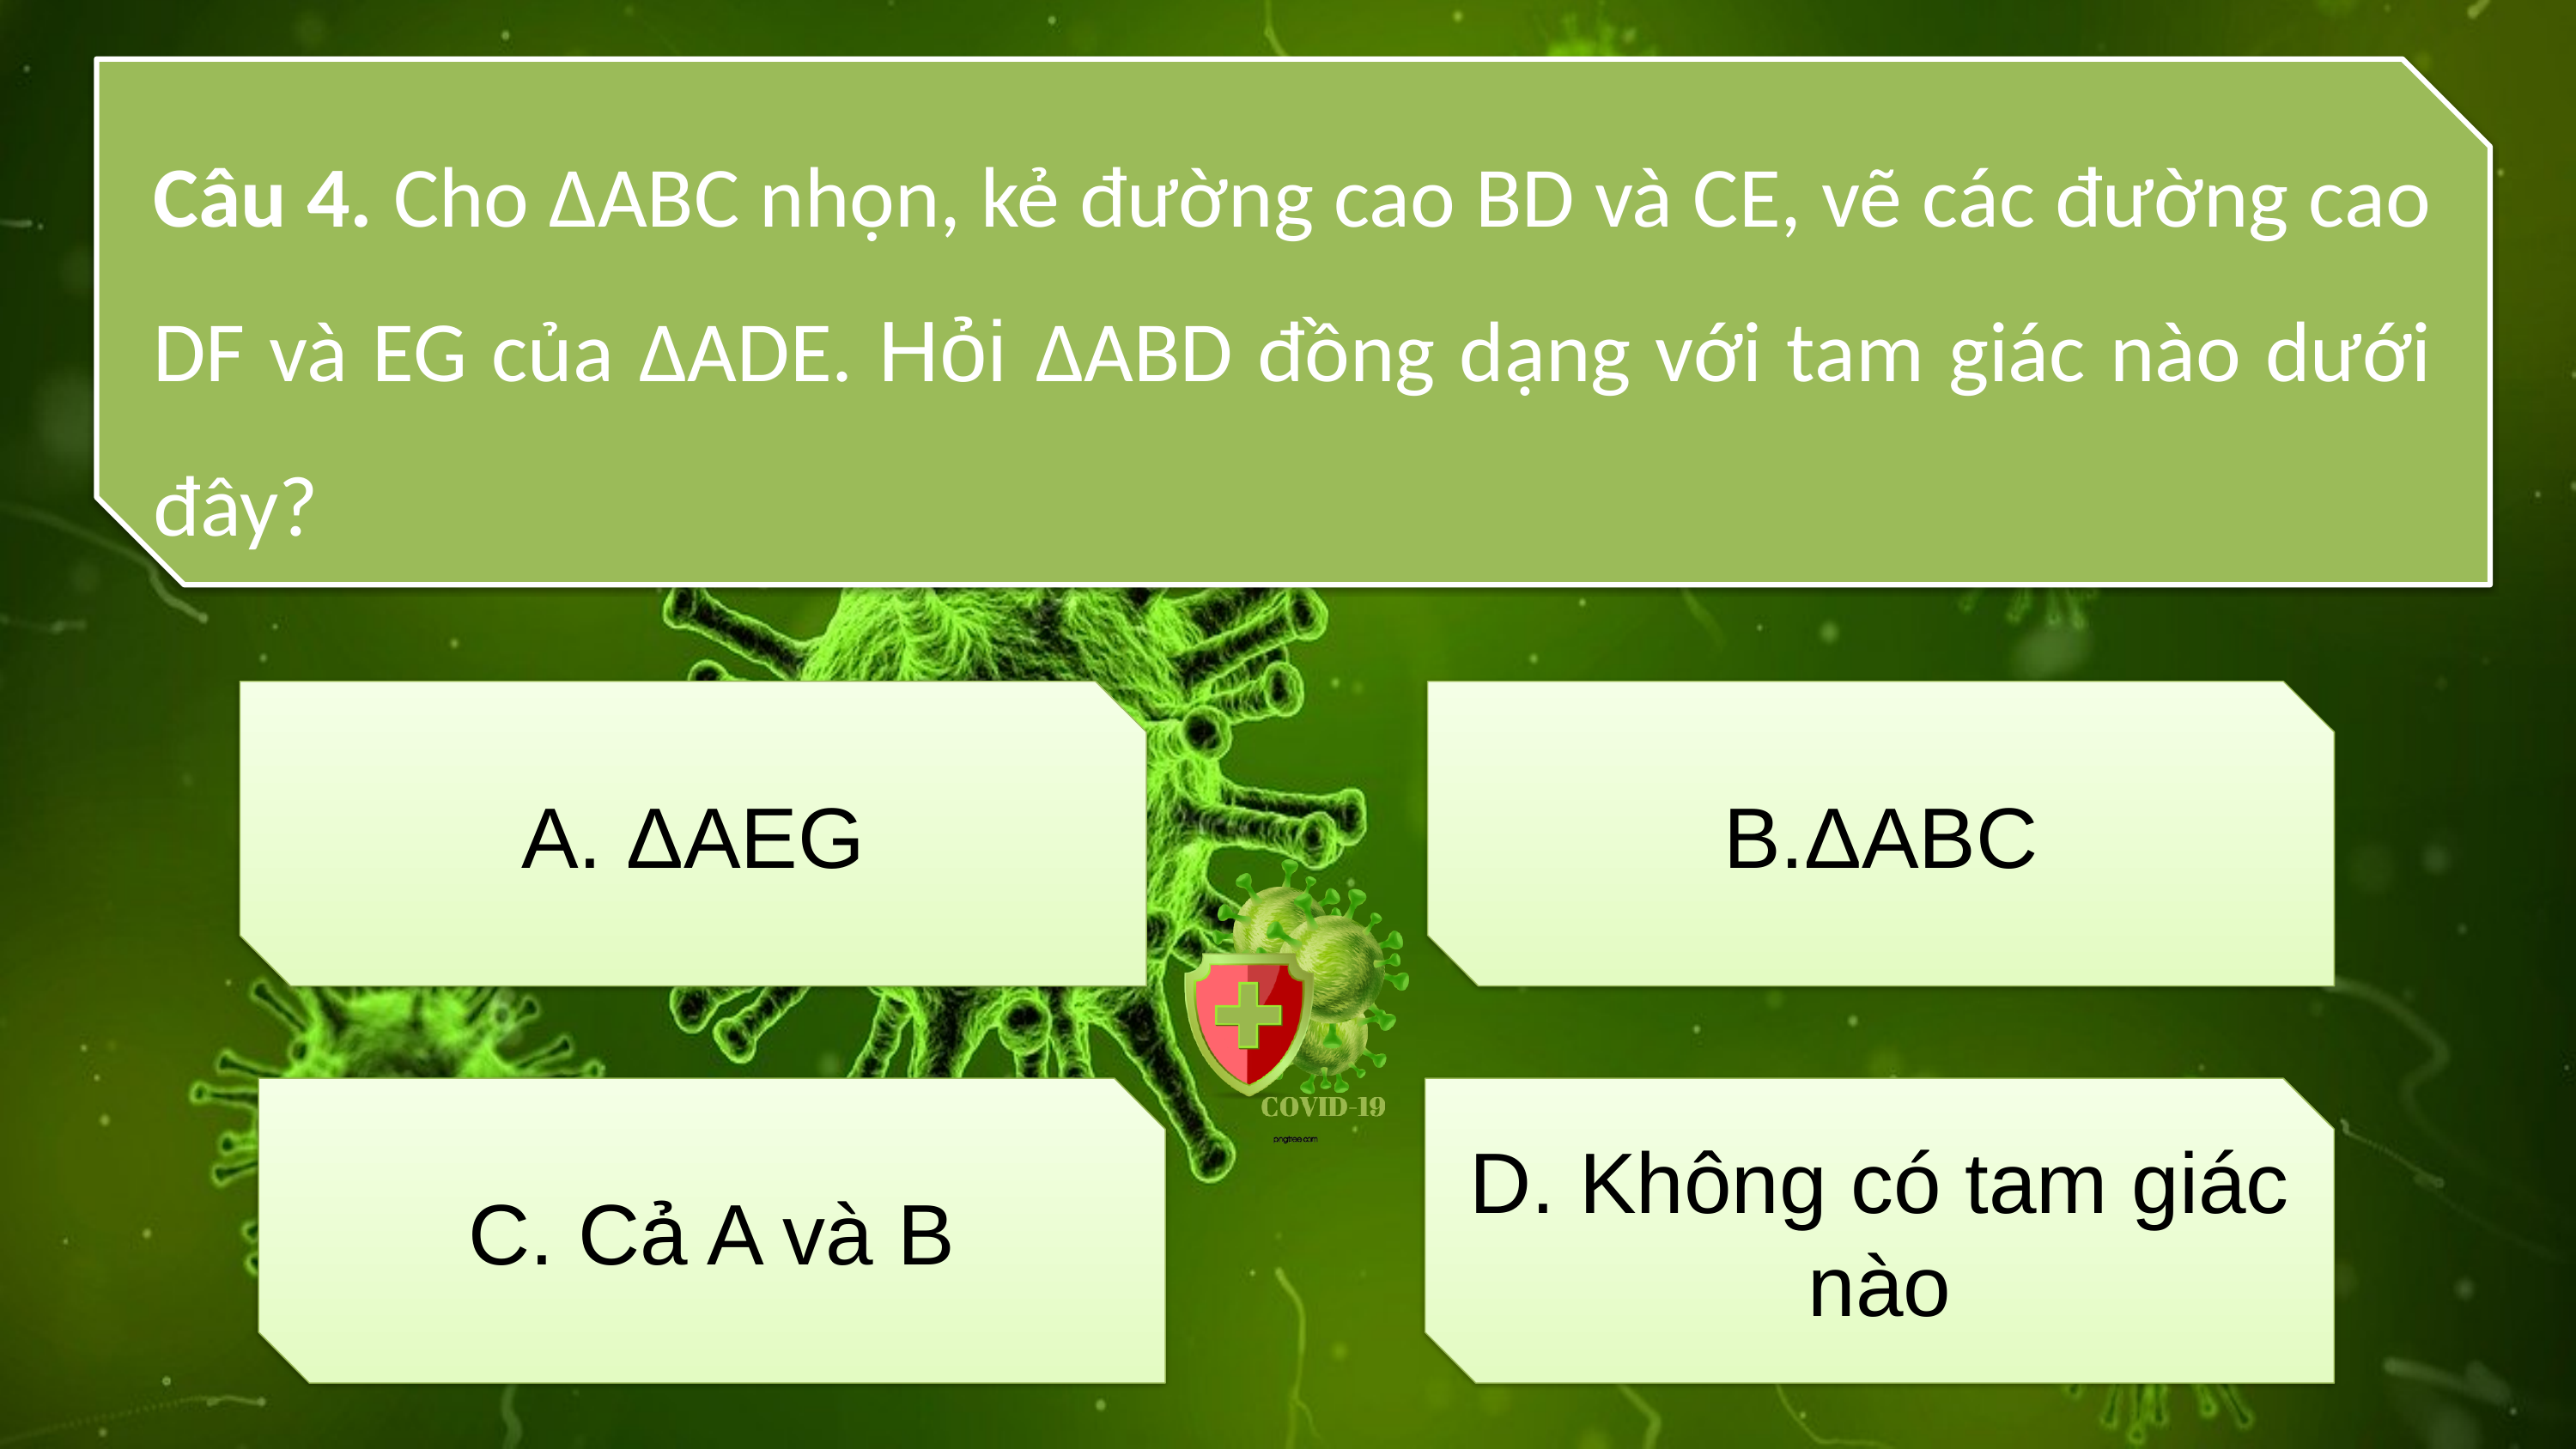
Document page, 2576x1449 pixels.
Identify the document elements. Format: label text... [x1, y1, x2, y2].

text_box Câu 4. Cho ΔABC nhọn, kẻ đường cao BD và CE, vẽ các đường cao DF và EG của ΔADE. Hỏi ΔABD đồng dạng với tam giác nào dưới đây? [94, 56, 2494, 588]
text_box B.ΔABC [1426, 680, 2336, 987]
text_box D. Không có tam giác nào [1424, 1077, 2336, 1384]
text_box A. ΔAEG [239, 680, 1147, 987]
picture [0, 0, 2576, 1449]
text_box C. Cả A và B [258, 1077, 1166, 1384]
